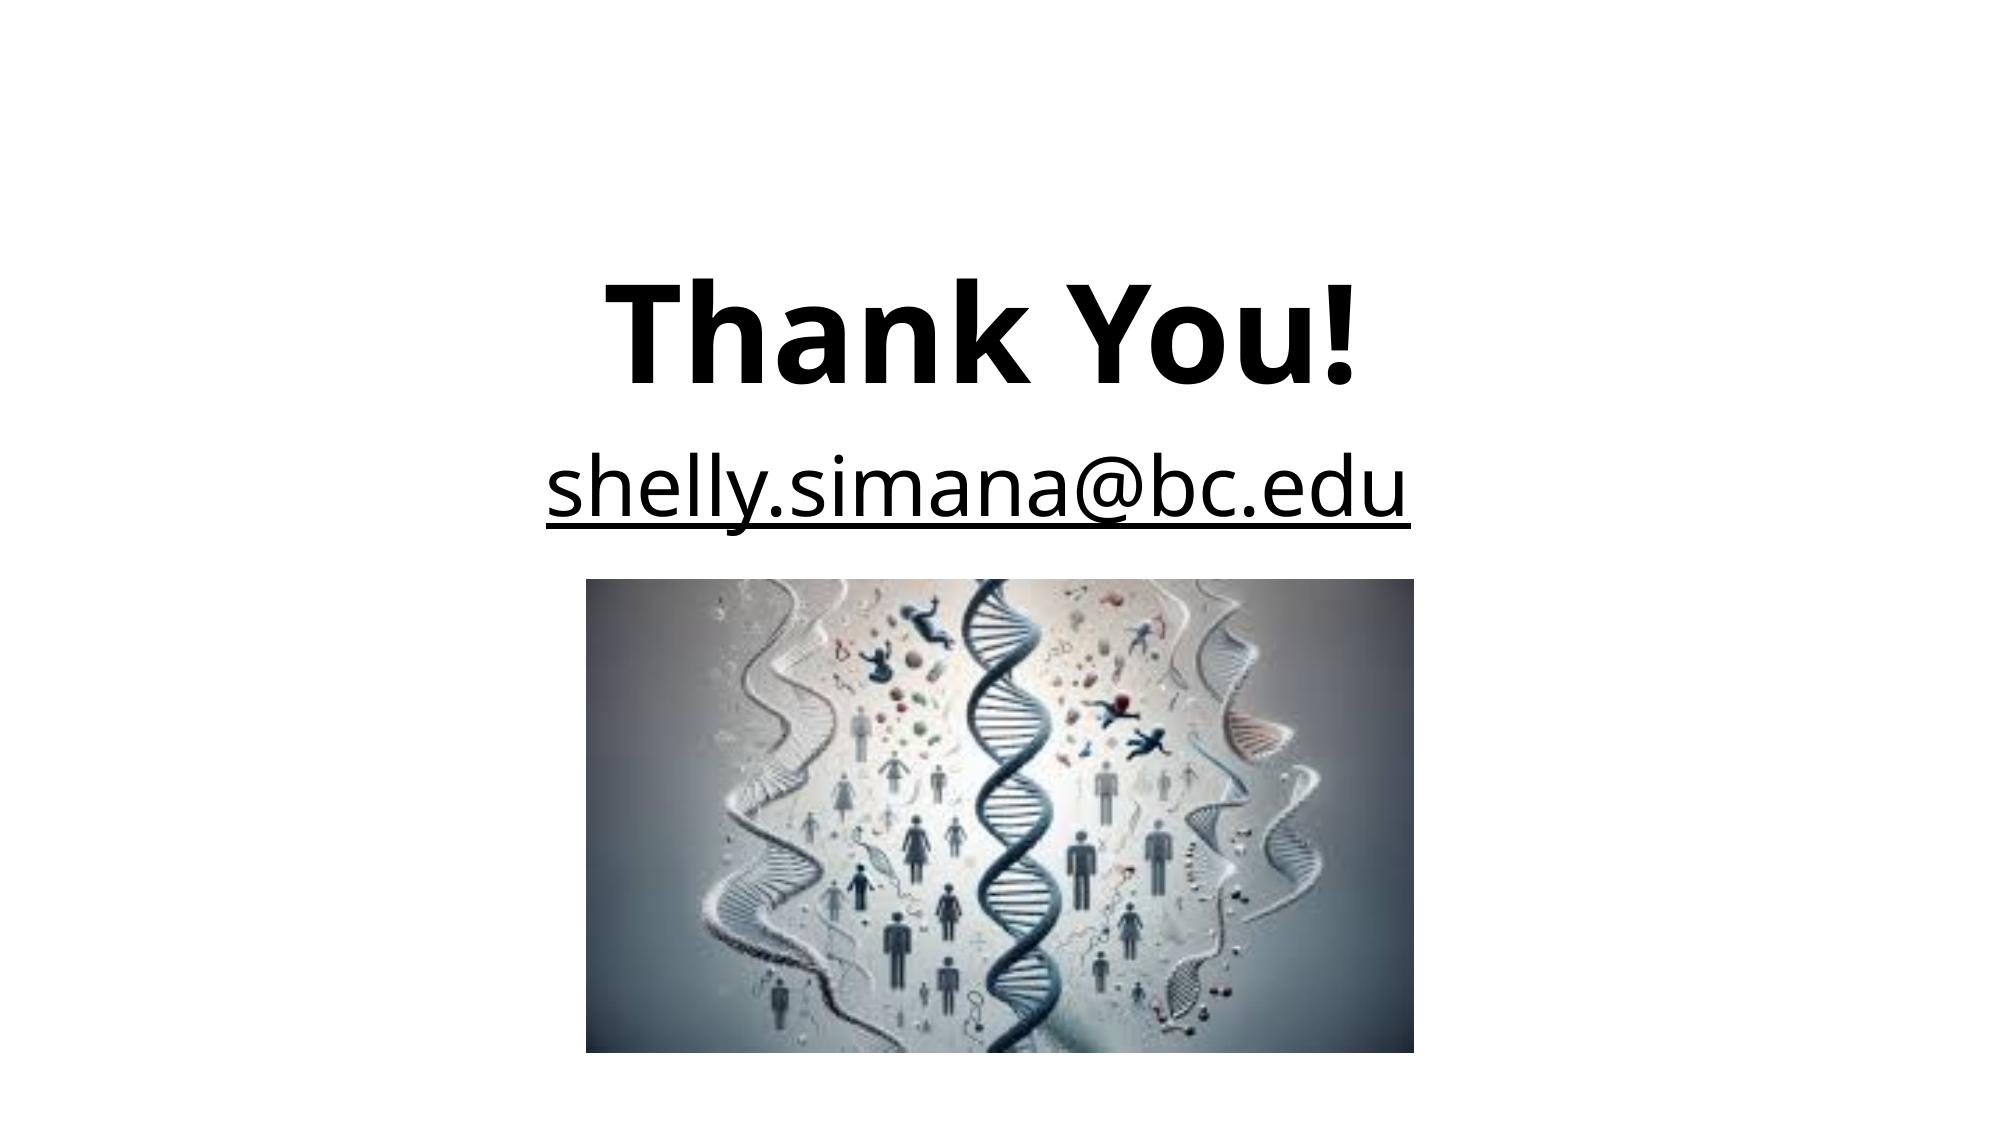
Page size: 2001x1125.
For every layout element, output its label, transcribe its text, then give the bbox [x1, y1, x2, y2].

list Thank You! shelly.simana@bc.edu [137, 72, 1863, 786]
picture [586, 579, 1414, 1054]
